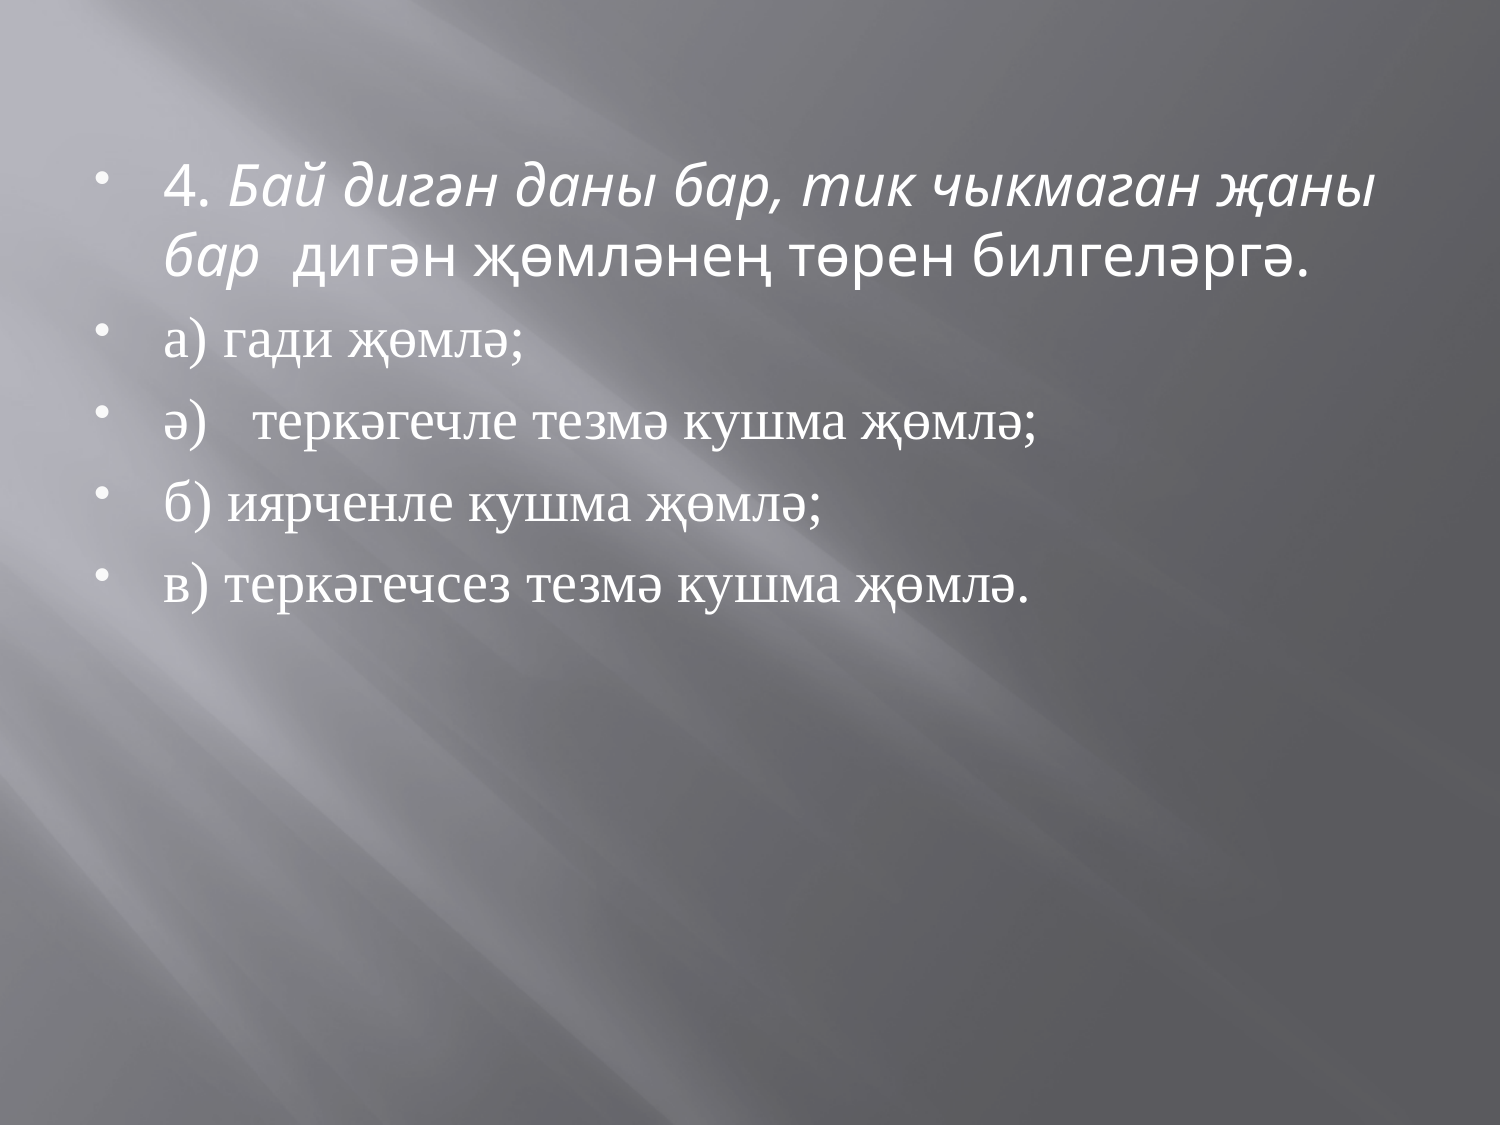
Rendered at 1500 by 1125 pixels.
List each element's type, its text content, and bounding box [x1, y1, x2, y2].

title [1425, 45, 1433, 233]
list 4. Бай дигән даны бар, тик чыкмаган җаны бар дигән җөмләнең төрен билгеләргә. а) гади җөмлә; ә) теркәгечле тезмә кушма җөмлә; б) иярченле кушма җөмлә; в) теркәгечсез тезмә кушма җөмлә. [58, 140, 1425, 1005]
